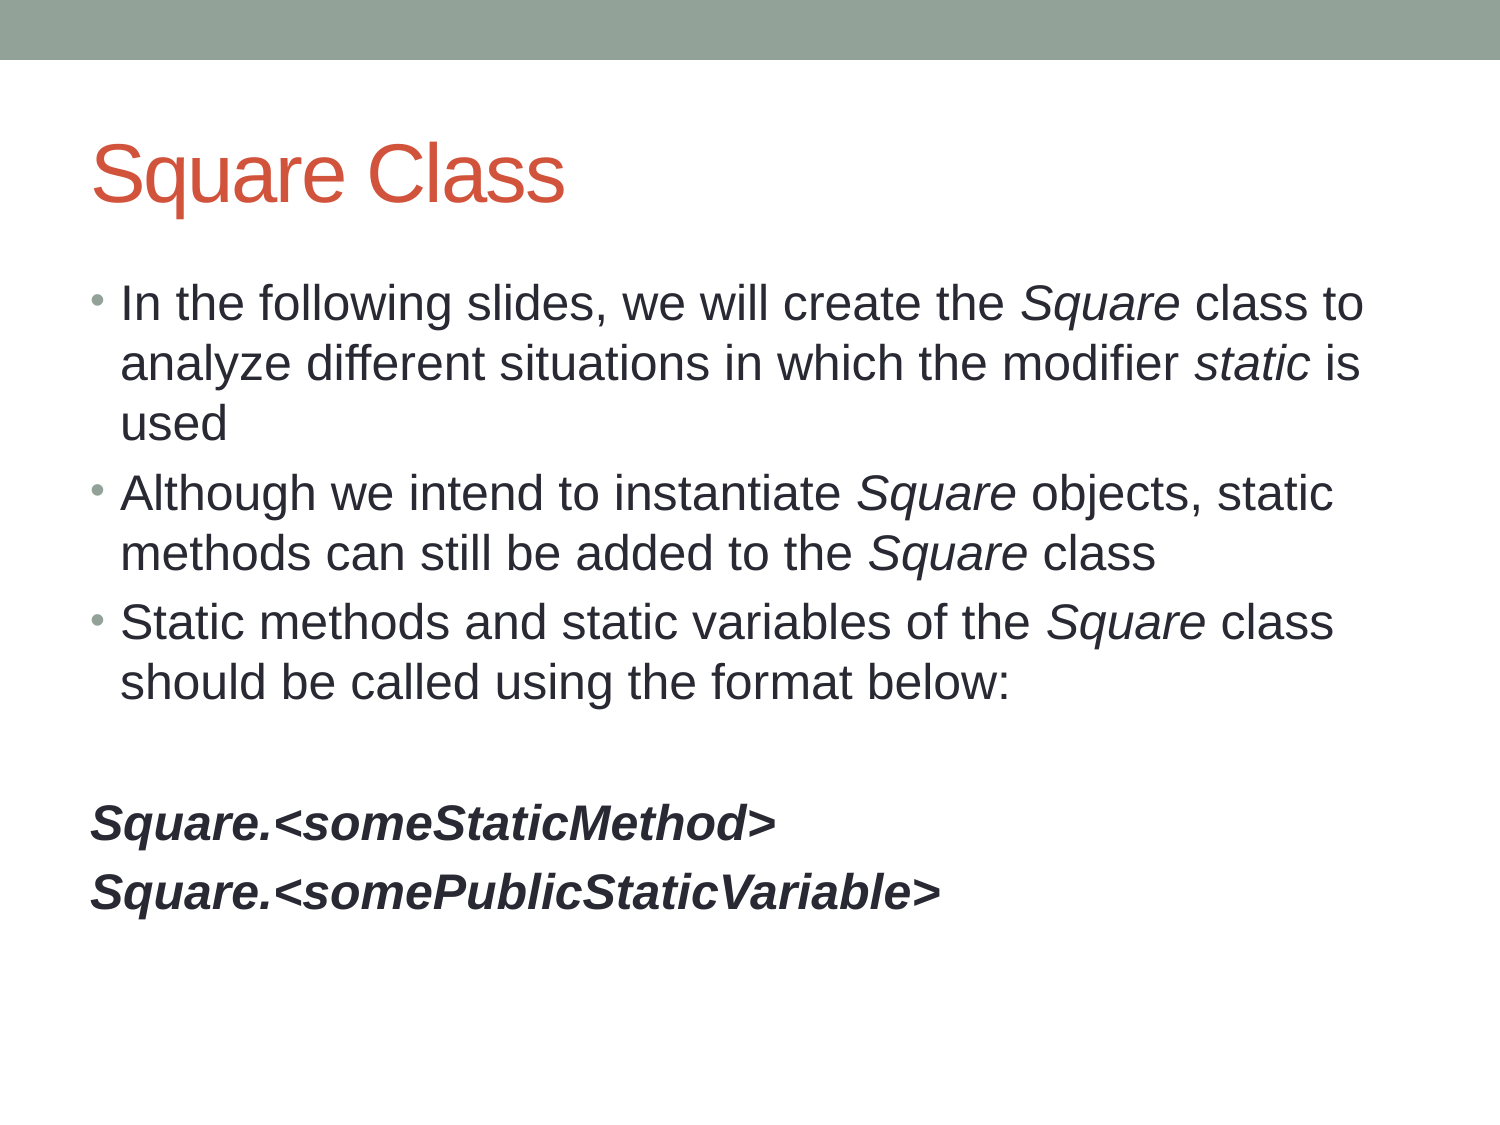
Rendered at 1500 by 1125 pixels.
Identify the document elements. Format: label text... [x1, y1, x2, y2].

list In the following slides, we will create the Square class to analyze different situations in which the modifier static is used Although we intend to instantiate Square objects, static methods can still be added to the Square class Static methods and static variables of the Square class should be called using the format below: Square.<someStaticMethod> Square.<somePublicStaticVariable> [75, 262, 1425, 1063]
title Square Class [75, 87, 1425, 250]
